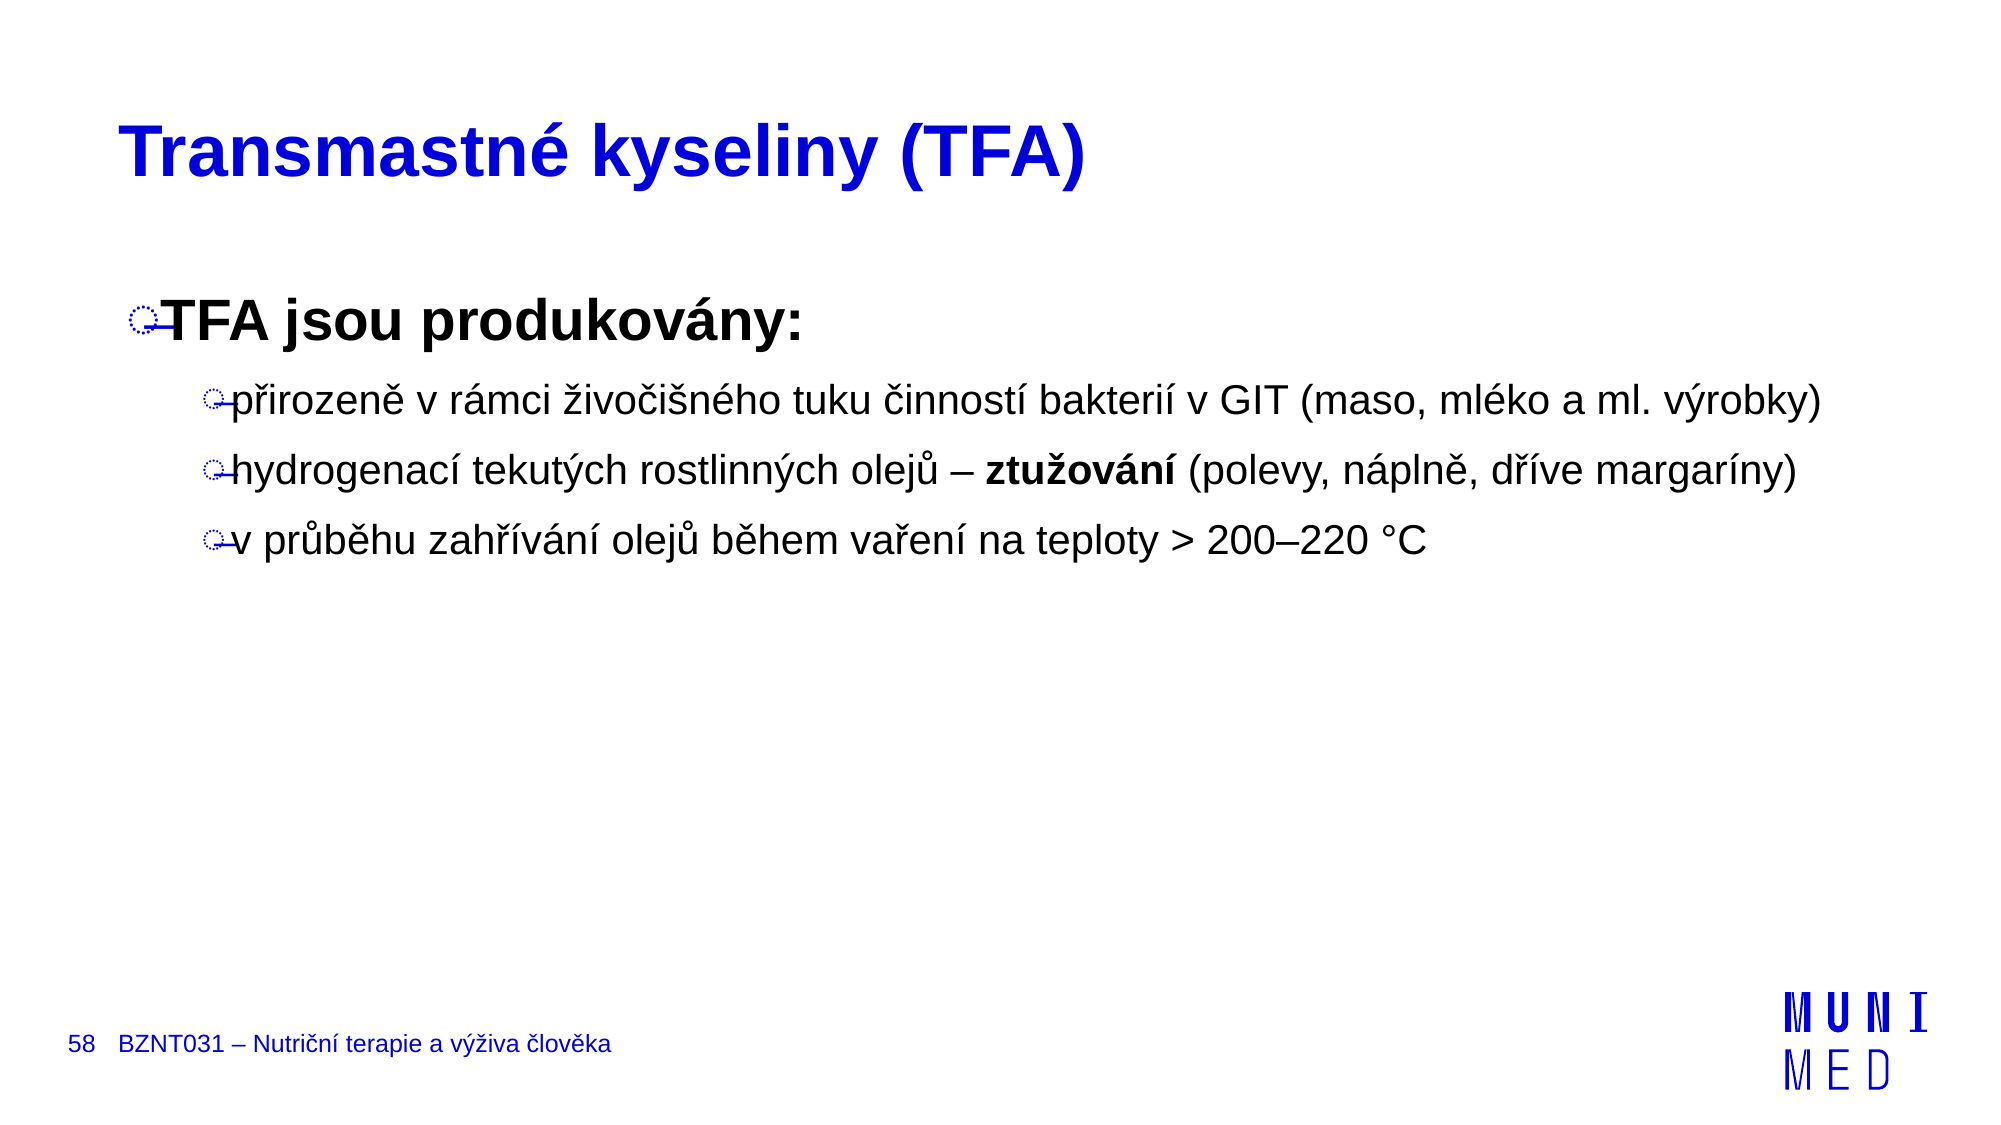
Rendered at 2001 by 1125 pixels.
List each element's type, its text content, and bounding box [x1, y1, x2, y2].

title Transmastné kyseliny (TFA) [118, 118, 1883, 193]
slide_number 58 [67, 1021, 110, 1063]
footer BZNT031 – Nutriční terapie a výživa člověka [118, 1021, 1418, 1063]
list TFA jsou produkovány: přirozeně v rámci živočišného tuku činností bakterií v GIT (maso, mléko a ml. výrobky) hydrogenací tekutých rostlinných olejů – ztužování (polevy, náplně, dříve margaríny) v průběhu zahřívání olejů během vaření na teploty > 200–220 °C [118, 277, 1883, 957]
